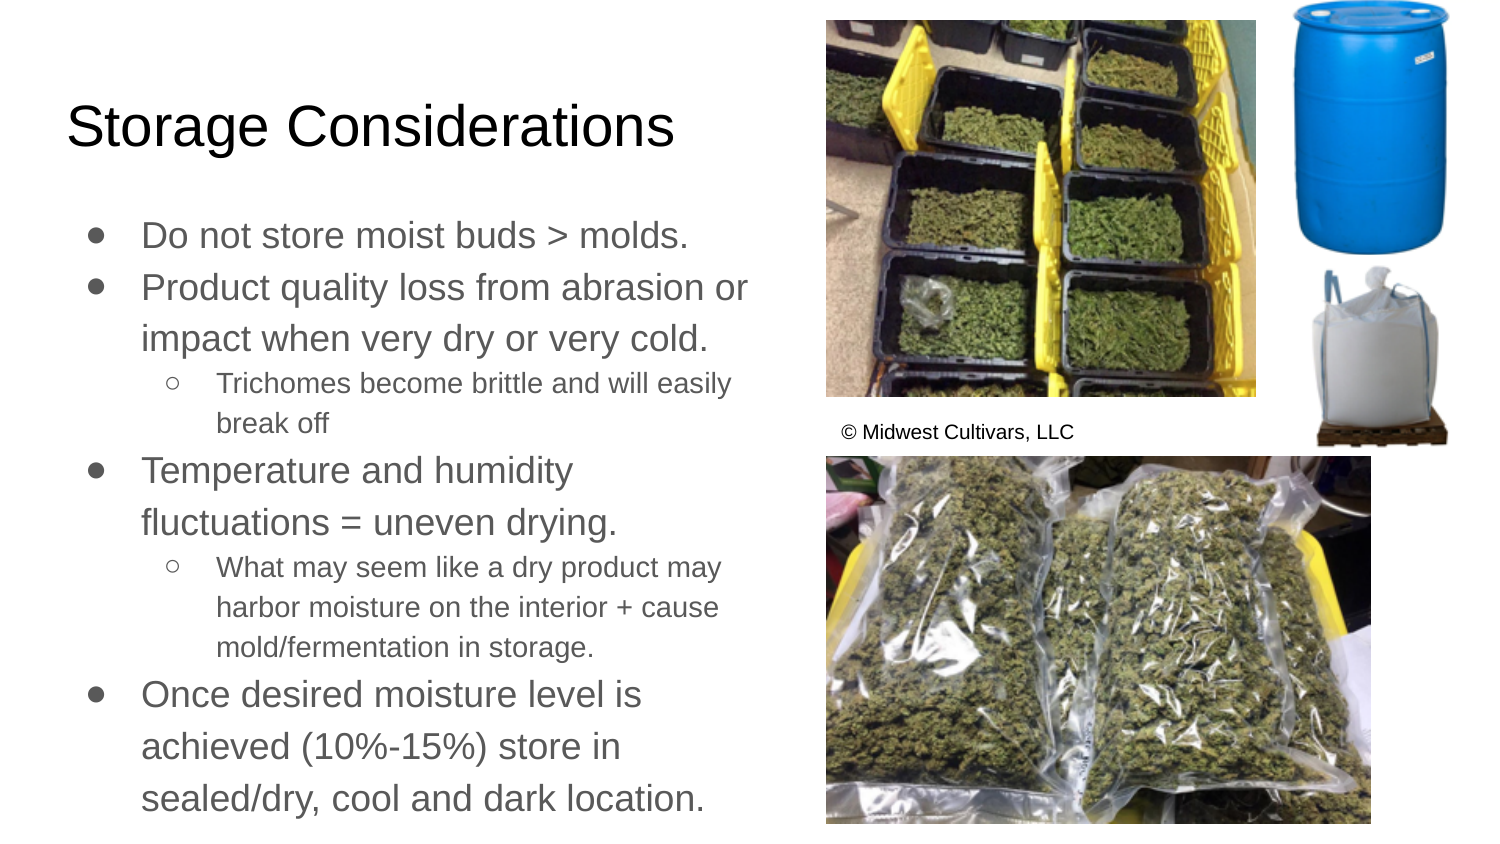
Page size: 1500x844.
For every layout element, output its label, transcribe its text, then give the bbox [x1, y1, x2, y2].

text_box © Midwest Cultivars, LLC [826, 403, 1269, 440]
title Storage Considerations [51, 72, 821, 167]
picture [826, 0, 1500, 824]
list Do not store moist buds > molds. Product quality loss from abrasion or impact when very dry or very cold. Trichomes become brittle and will easily break off Temperature and humidity fluctuations = uneven drying. What may seem like a dry product may harbor moisture on the interior + cause mold/fermentation in storage. Once desired moisture level is achieved (10%-15%) store in sealed/dry, cool and dark location. [51, 189, 766, 750]
